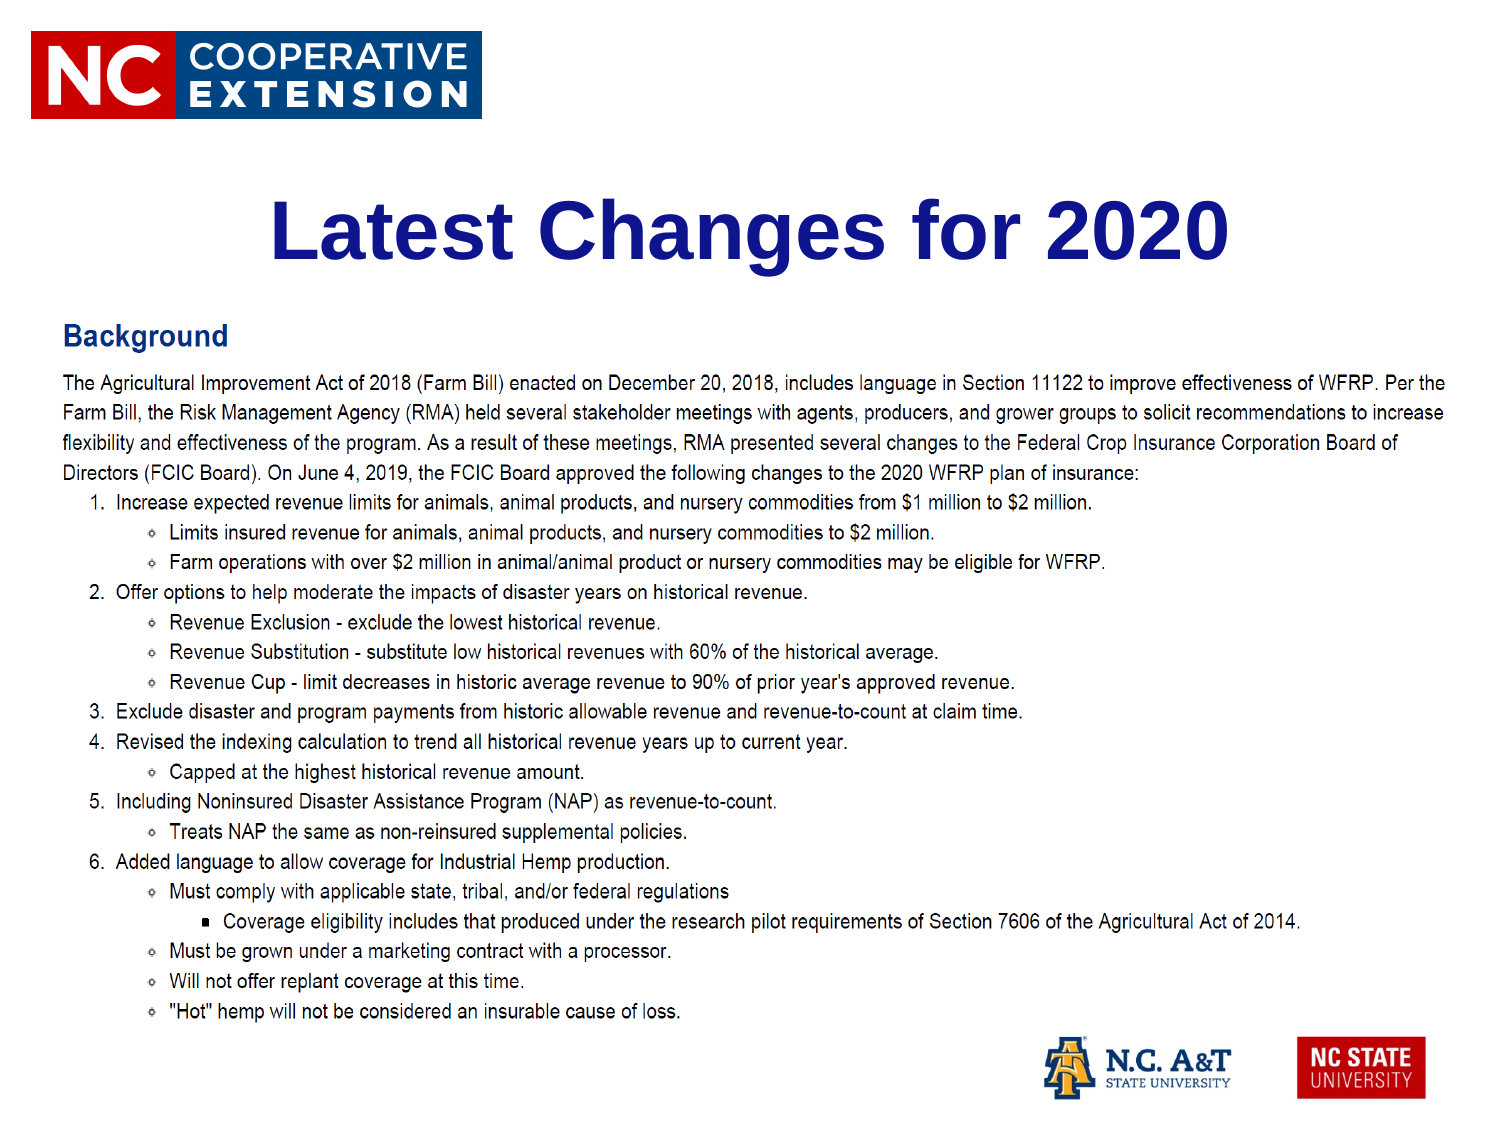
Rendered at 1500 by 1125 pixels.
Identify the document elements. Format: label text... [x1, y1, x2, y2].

picture [1030, 1029, 1444, 1118]
title Latest Changes for 2020 [75, 170, 1425, 281]
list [53, 309, 1461, 1029]
picture [31, 31, 482, 119]
